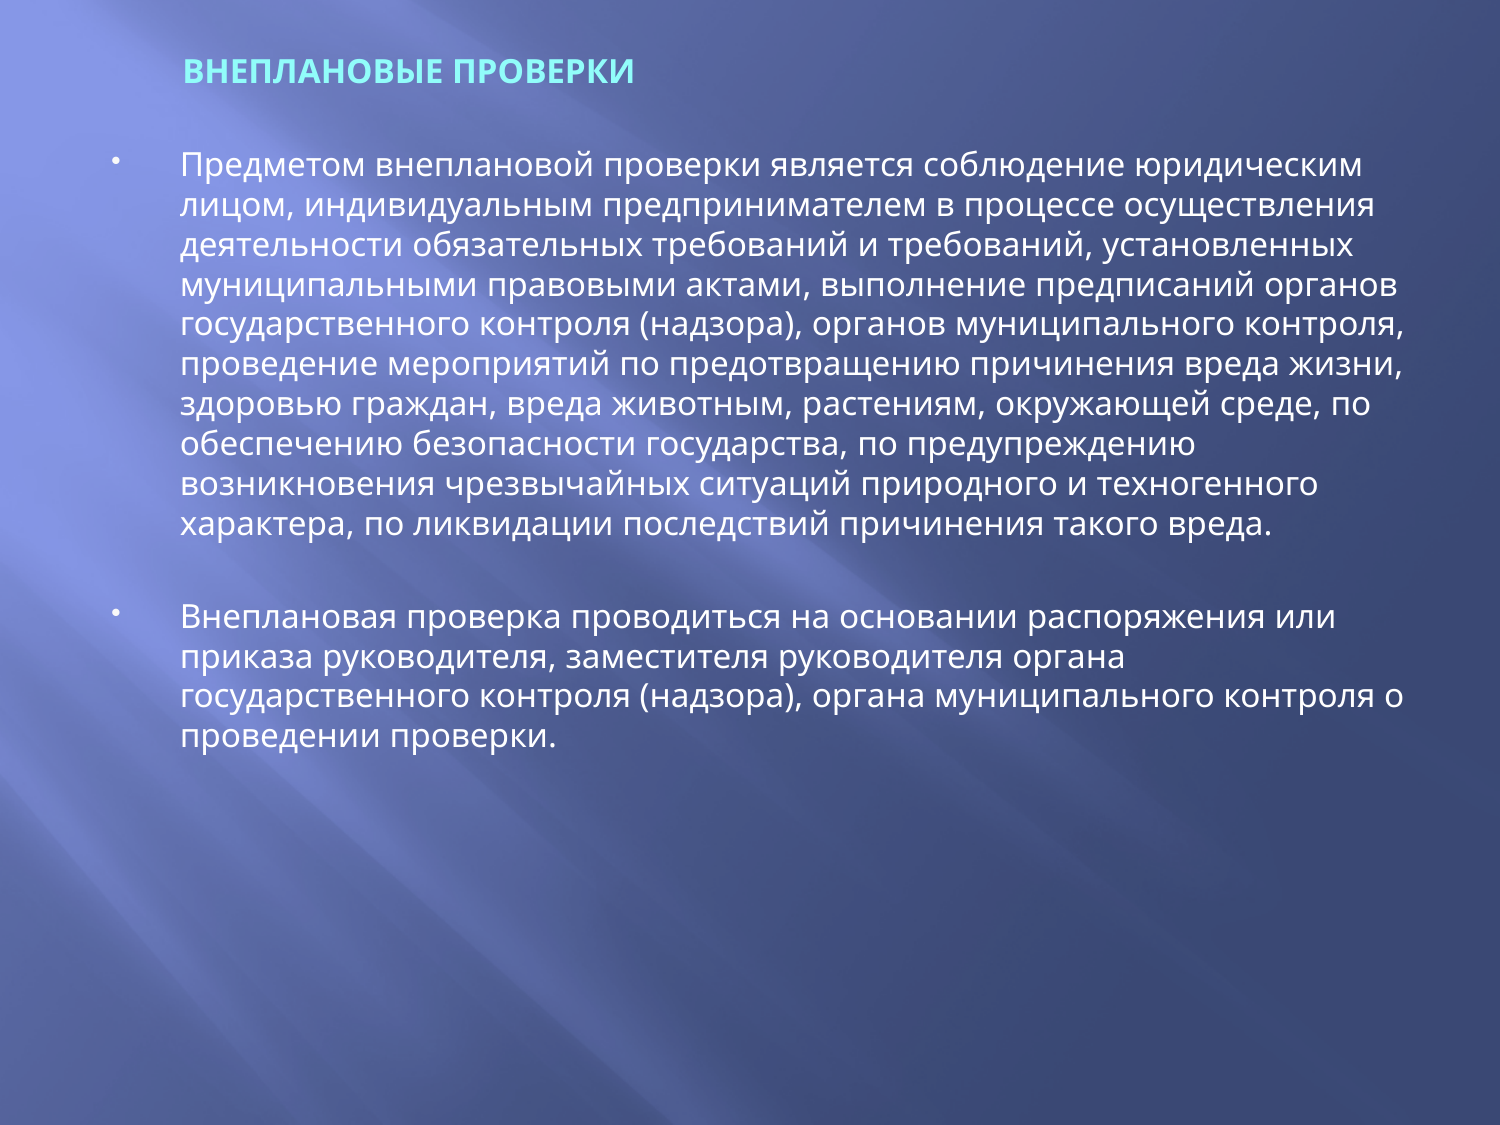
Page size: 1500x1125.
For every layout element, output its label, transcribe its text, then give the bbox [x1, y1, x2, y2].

list ВНЕПЛАНОВЫЕ ПРОВЕРКИ Предметом внеплановой проверки является соблюдение юридическим лицом, индивидуальным предпринимателем в процессе осуществления деятельности обязательных требований и требований, установленных муниципальными правовыми актами, выполнение предписаний органов государственного контроля (надзора), органов муниципального контроля, проведение мероприятий по предотвращению причинения вреда жизни, здоровью граждан, вреда животным, растениям, окружающей среде, по обеспечению безопасности государства, по предупреждению возникновения чрезвычайных ситуаций природного и техногенного характера, по ликвидации последствий причинения такого вреда. Внеплановая проверка проводиться на основании распоряжения или приказа руководителя, заместителя руководителя органа государственного контроля (надзора), органа муниципального контроля о проведении проверки. [75, 42, 1425, 1035]
